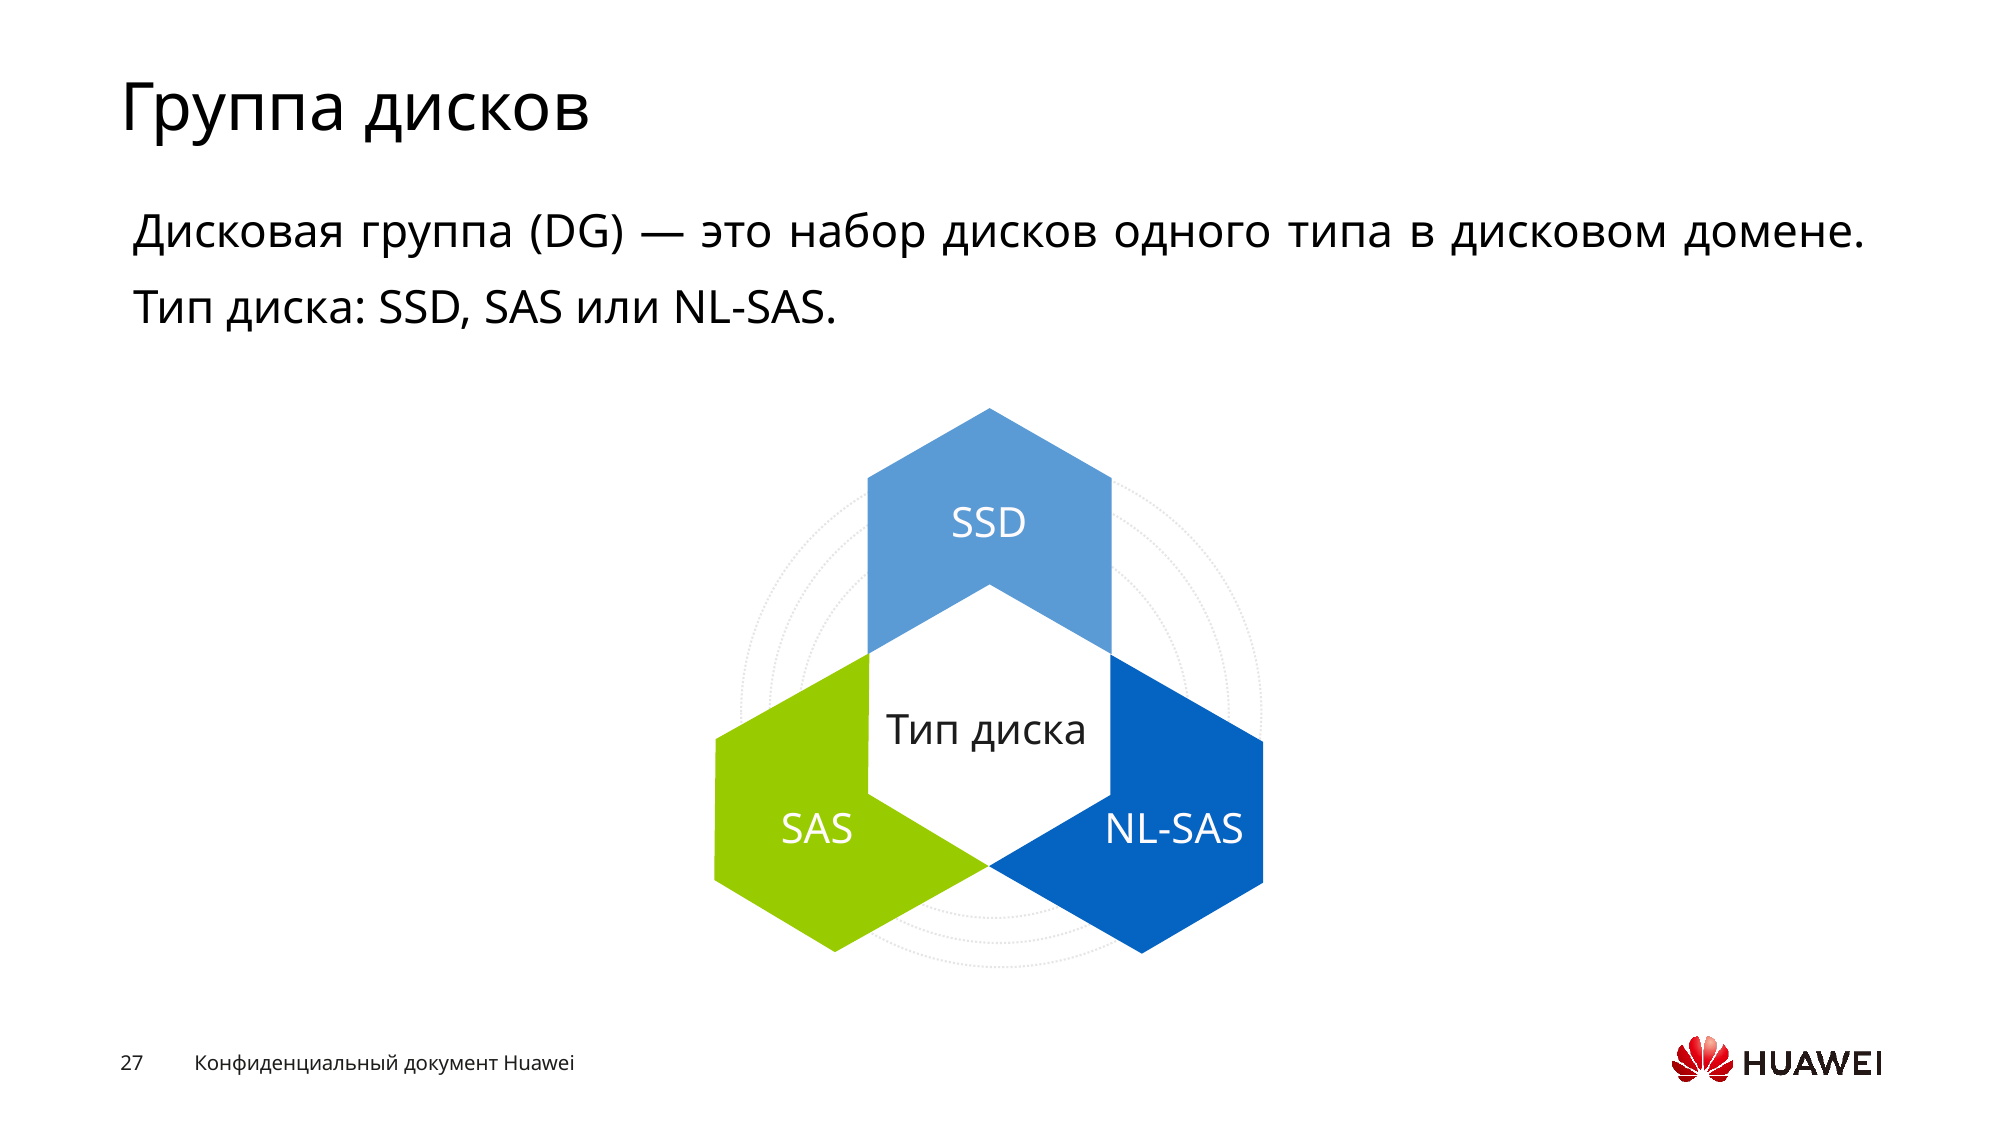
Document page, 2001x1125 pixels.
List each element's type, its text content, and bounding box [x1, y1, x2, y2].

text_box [698, 408, 1280, 968]
title Группа дисков [120, 73, 1880, 155]
picture [1672, 1036, 1881, 1082]
list Дисковая группа (DG) — это набор дисков одного типа в дисковом домене. Тип диска: SSD, SAS или NL-SAS. [119, 172, 1881, 973]
